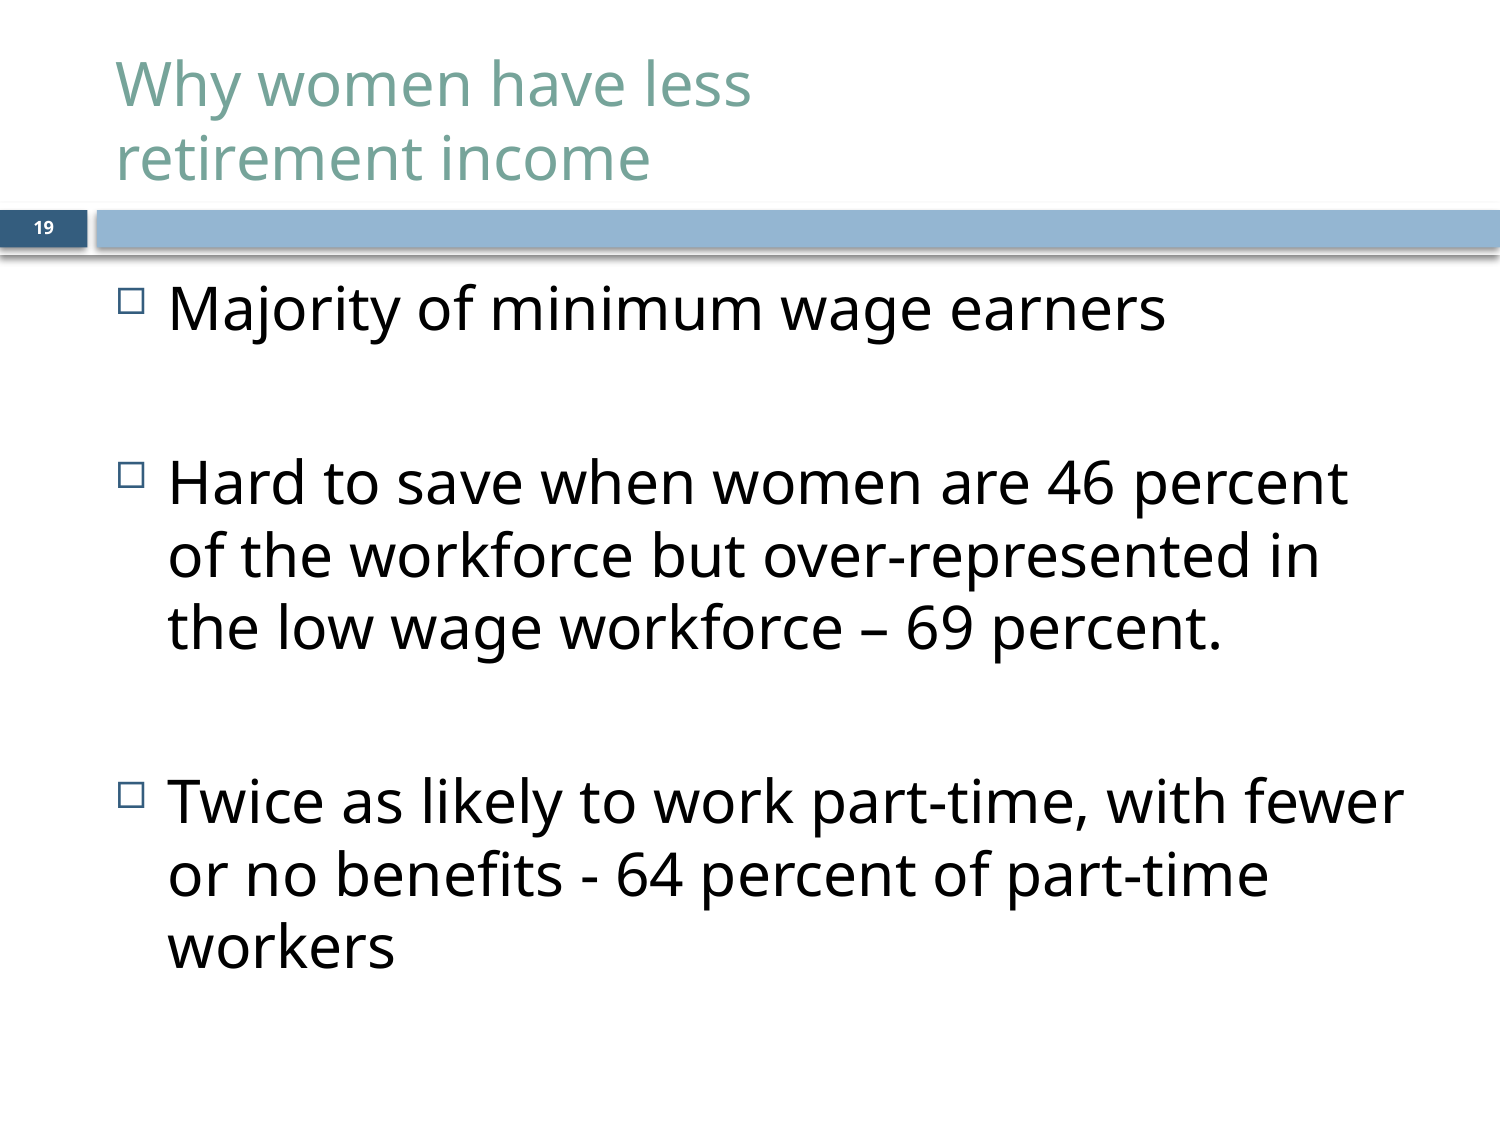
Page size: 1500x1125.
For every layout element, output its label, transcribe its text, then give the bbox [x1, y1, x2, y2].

list Majority of minimum wage earners Hard to save when women are 46 percent of the workforce but over-represented in the low wage workforce – 69 percent. Twice as likely to work part-time, with fewer or no benefits - 64 percent of part-time workers [100, 262, 1438, 1000]
slide_number 19 [0, 208, 88, 249]
title Why women have less retirement income [100, 37, 1438, 200]
